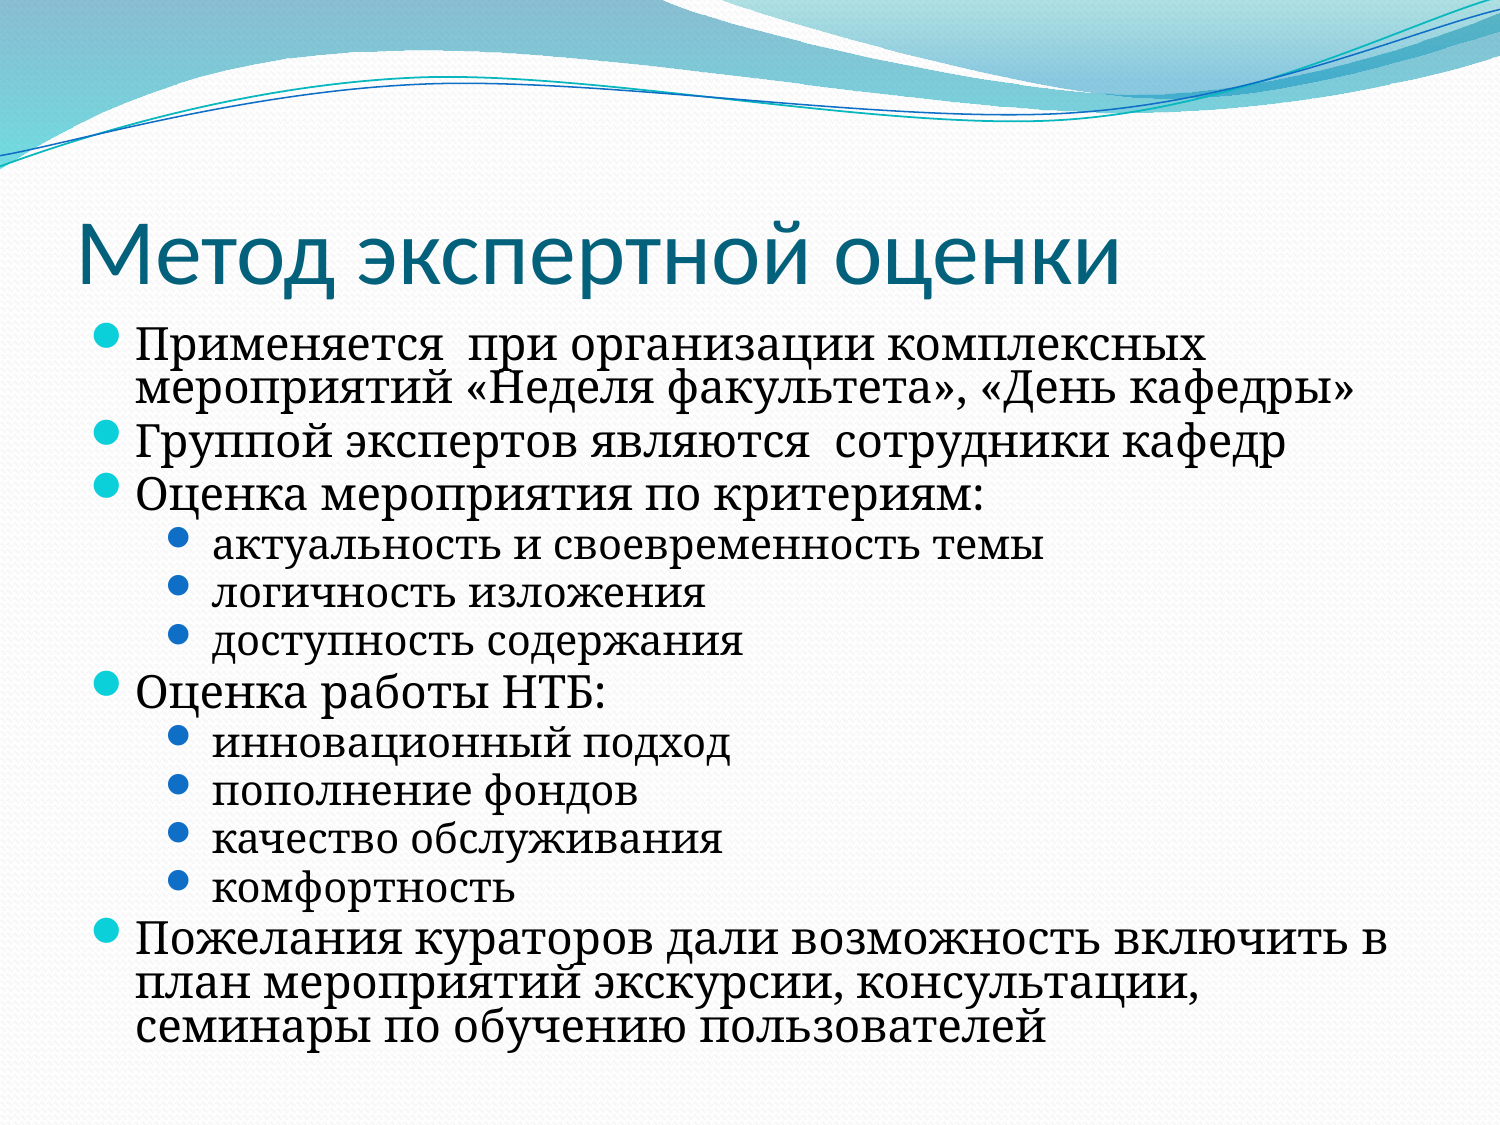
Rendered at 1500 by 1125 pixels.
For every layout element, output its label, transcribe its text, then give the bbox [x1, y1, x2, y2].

list Применяется при организации комплексных мероприятий «Неделя факультета», «День кафедры» Группой экспертов являются сотрудники кафедр Оценка мероприятия по критериям: актуальность и своевременность темы логичность изложения доступность содержания Оценка работы НТБ: инновационный подход пополнение фондов качество обслуживания комфортность Пожелания кураторов дали возможность включить в план мероприятий экскурсии, консультации, семинары по обучению пользователей [74, 317, 1426, 1038]
title Метод экспертной оценки [74, 115, 1426, 304]
